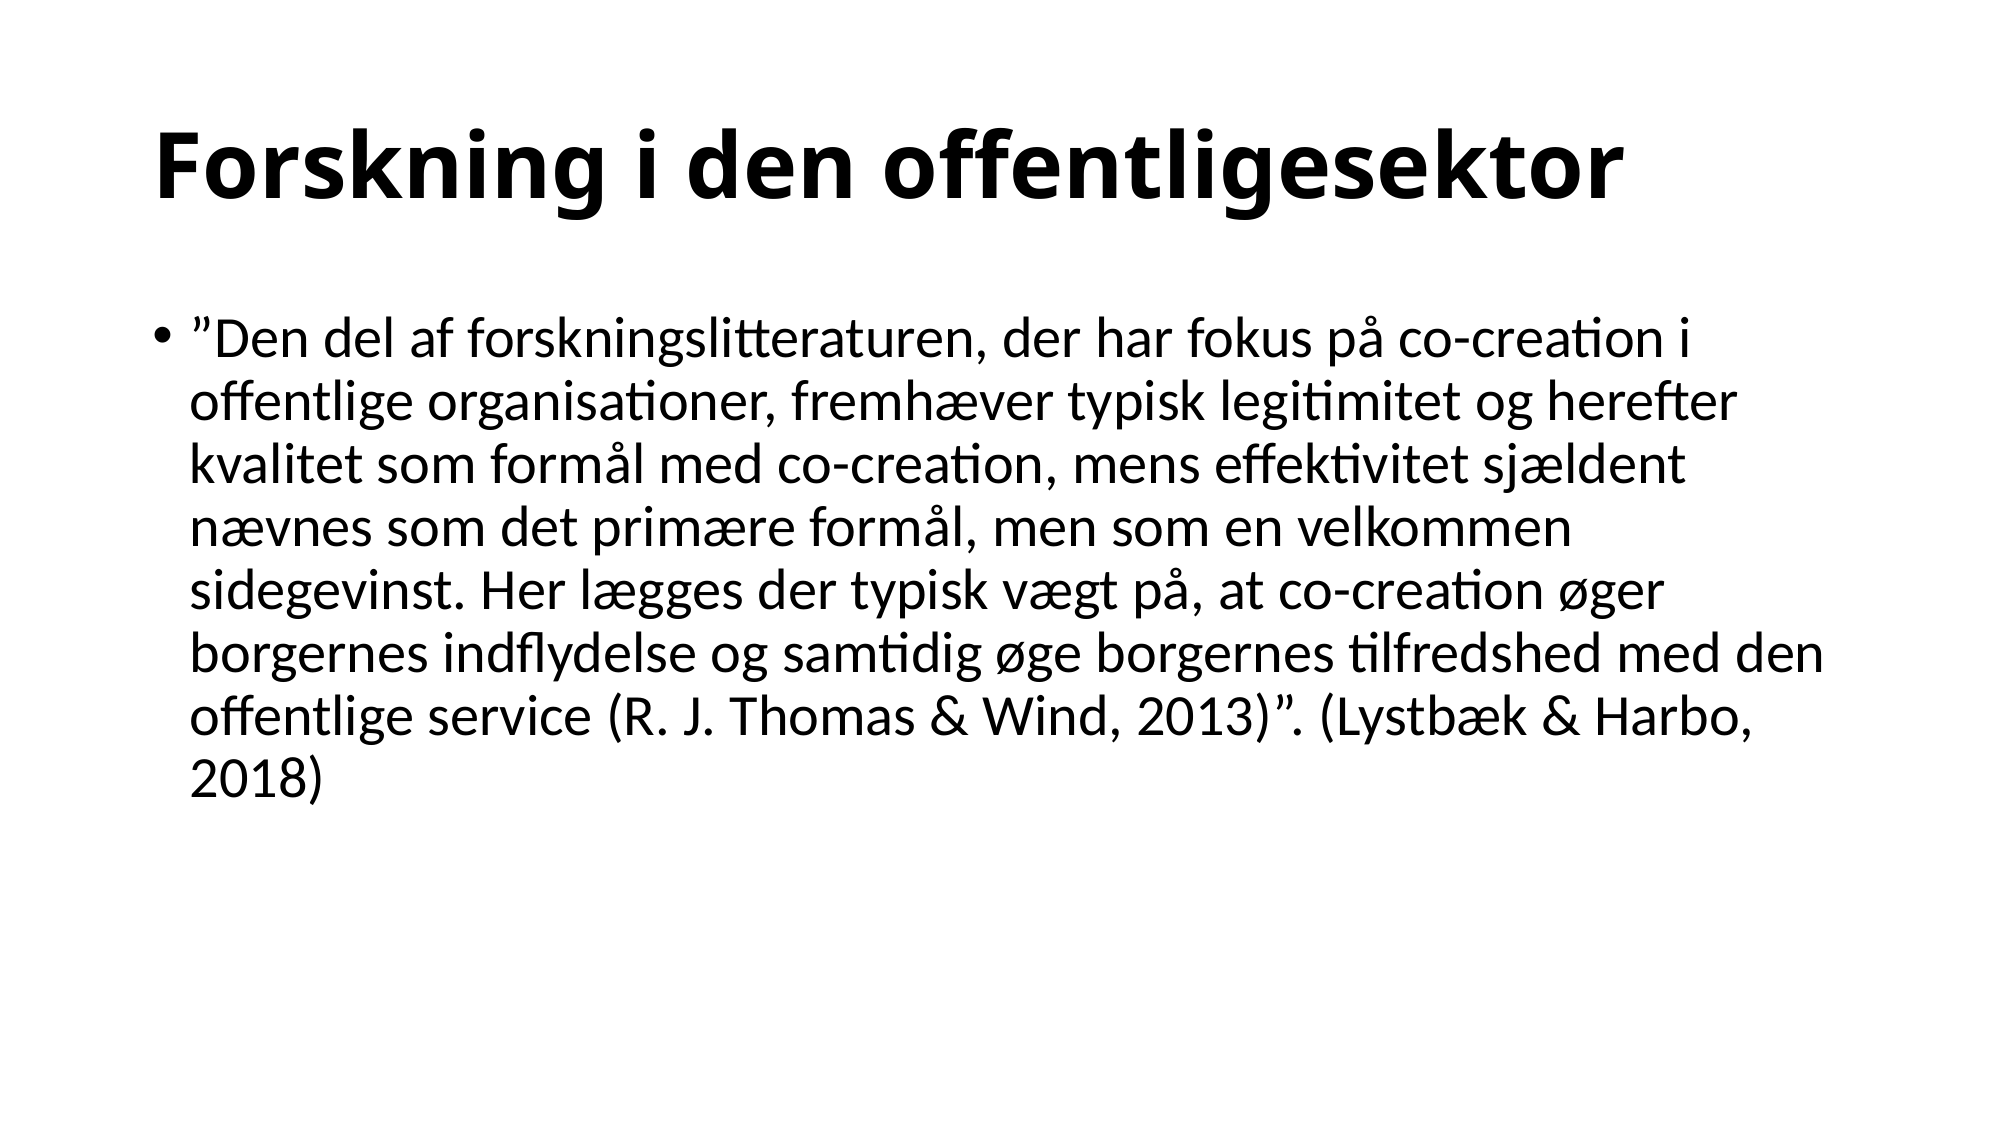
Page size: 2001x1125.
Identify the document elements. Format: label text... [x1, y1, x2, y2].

list ”Den del af forskningslitteraturen, der har fokus på co-creation i offentlige organisationer, fremhæver typisk legitimitet og herefter kvalitet som formål med co-creation, mens effektivitet sjældent nævnes som det primære formål, men som en velkommen sidegevinst. Her lægges der typisk vægt på, at co-creation øger borgernes indflydelse og samtidig øge borgernes tilfredshed med den offentlige service (R. J. Thomas & Wind, 2013)”. (Lystbæk & Harbo, 2018) [137, 299, 1863, 1014]
title Forskning i den offentligesektor [137, 59, 1863, 278]
